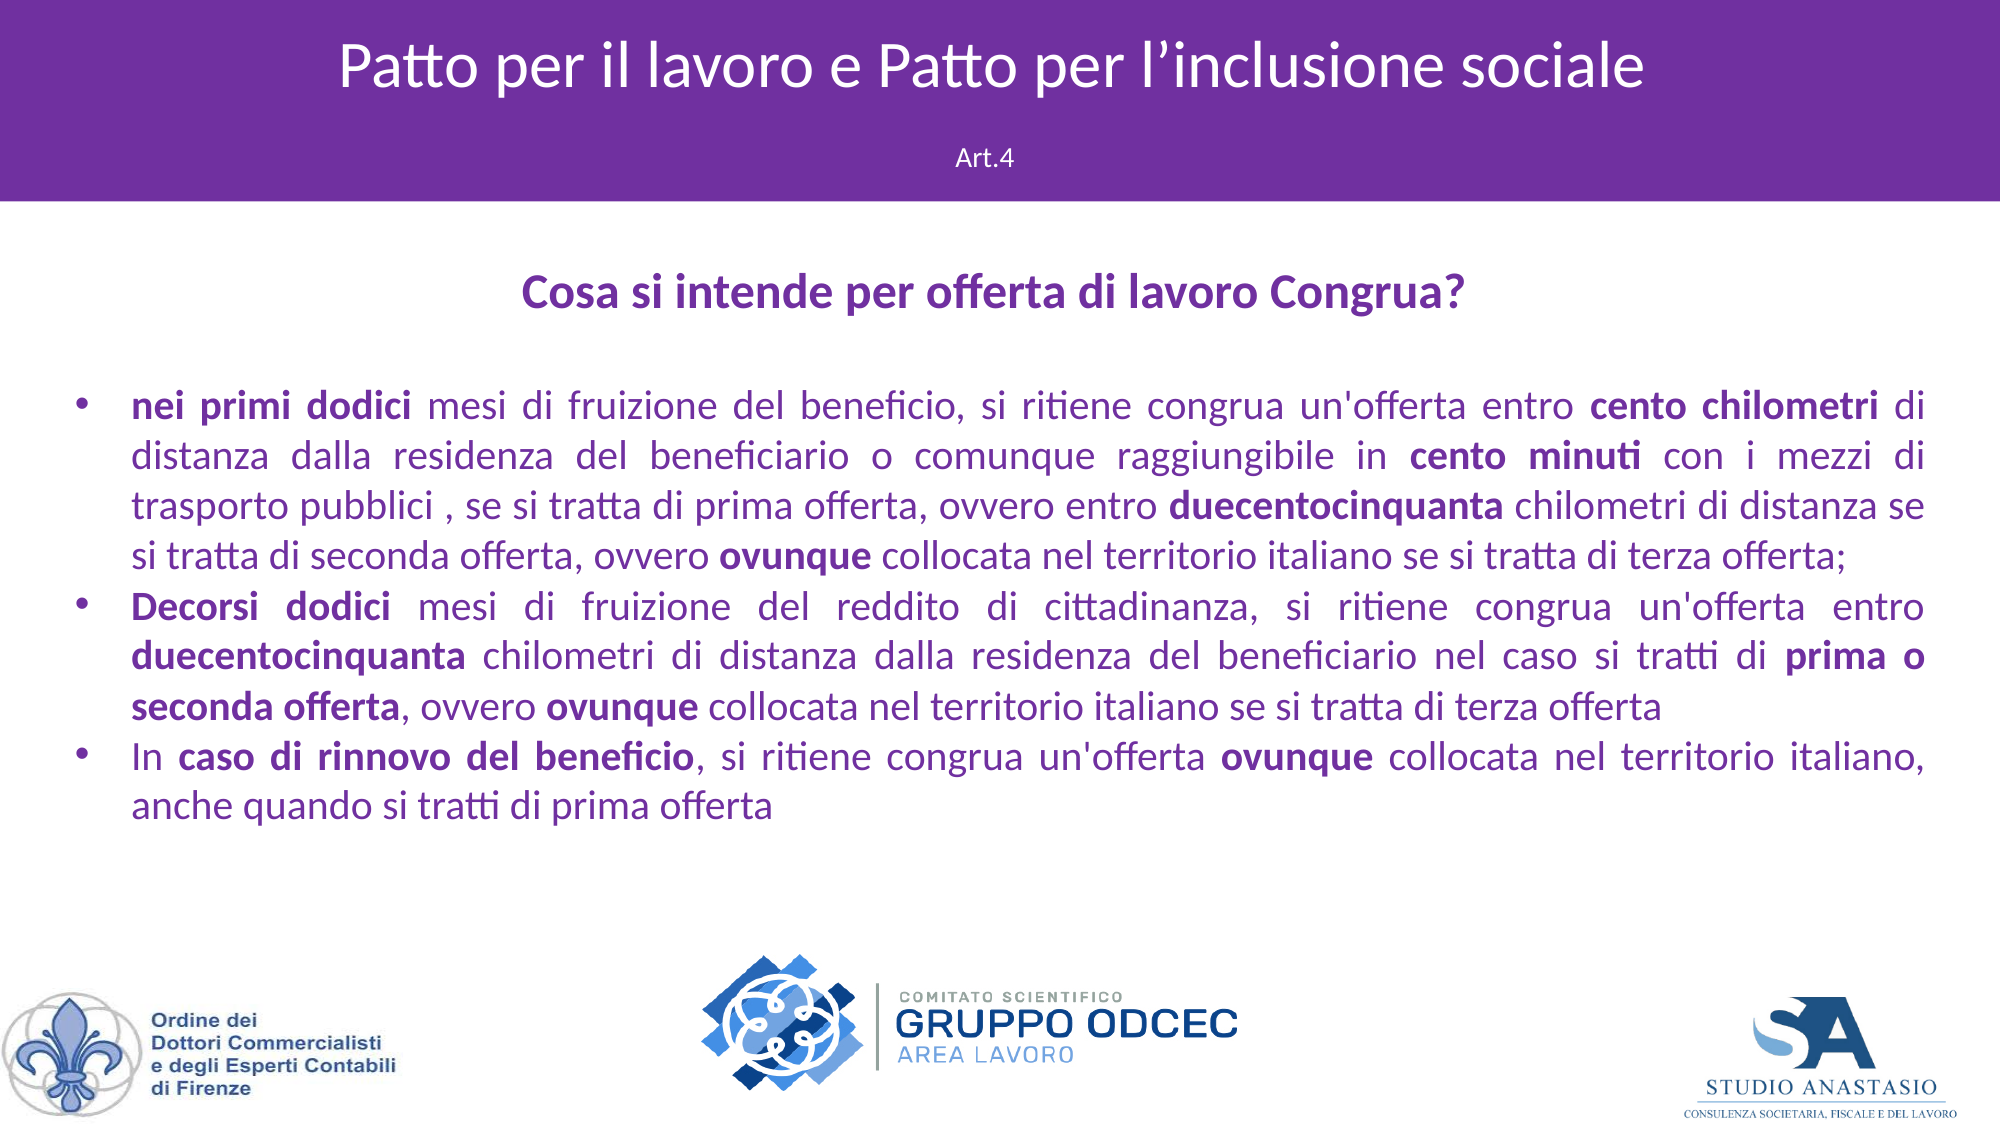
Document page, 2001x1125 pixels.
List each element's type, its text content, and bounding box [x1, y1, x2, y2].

text_box Cosa si intende per offerta di lavoro Congrua? nei primi dodici mesi di fruizione del beneficio, si ritiene congrua un'offerta entro cento chilometri di distanza dalla residenza del beneficiario o comunque raggiungibile in cento minuti con i mezzi di trasporto pubblici , se si tratta di prima offerta, ovvero entro duecentocinquanta chilometri di distanza se si tratta di seconda offerta, ovvero ovunque collocata nel territorio italiano se si tratta di terza offerta; Decorsi dodici mesi di fruizione del reddito di cittadinanza, si ritiene congrua un'offerta entro duecentocinquanta chilometri di distanza dalla residenza del beneficiario nel caso si tratti di prima o seconda offerta, ovvero ovunque collocata nel territorio italiano se si tratta di terza offerta In caso di rinnovo del beneficio, si ritiene congrua un'offerta ovunque collocata nel territorio italiano, anche quando si tratti di prima offerta [59, 250, 1941, 936]
picture [0, 988, 404, 1125]
picture [701, 954, 1237, 1092]
text_box Patto per il lavoro e Patto per l’inclusione sociale Art.4 [0, 0, 2000, 202]
picture [1654, 987, 1965, 1125]
